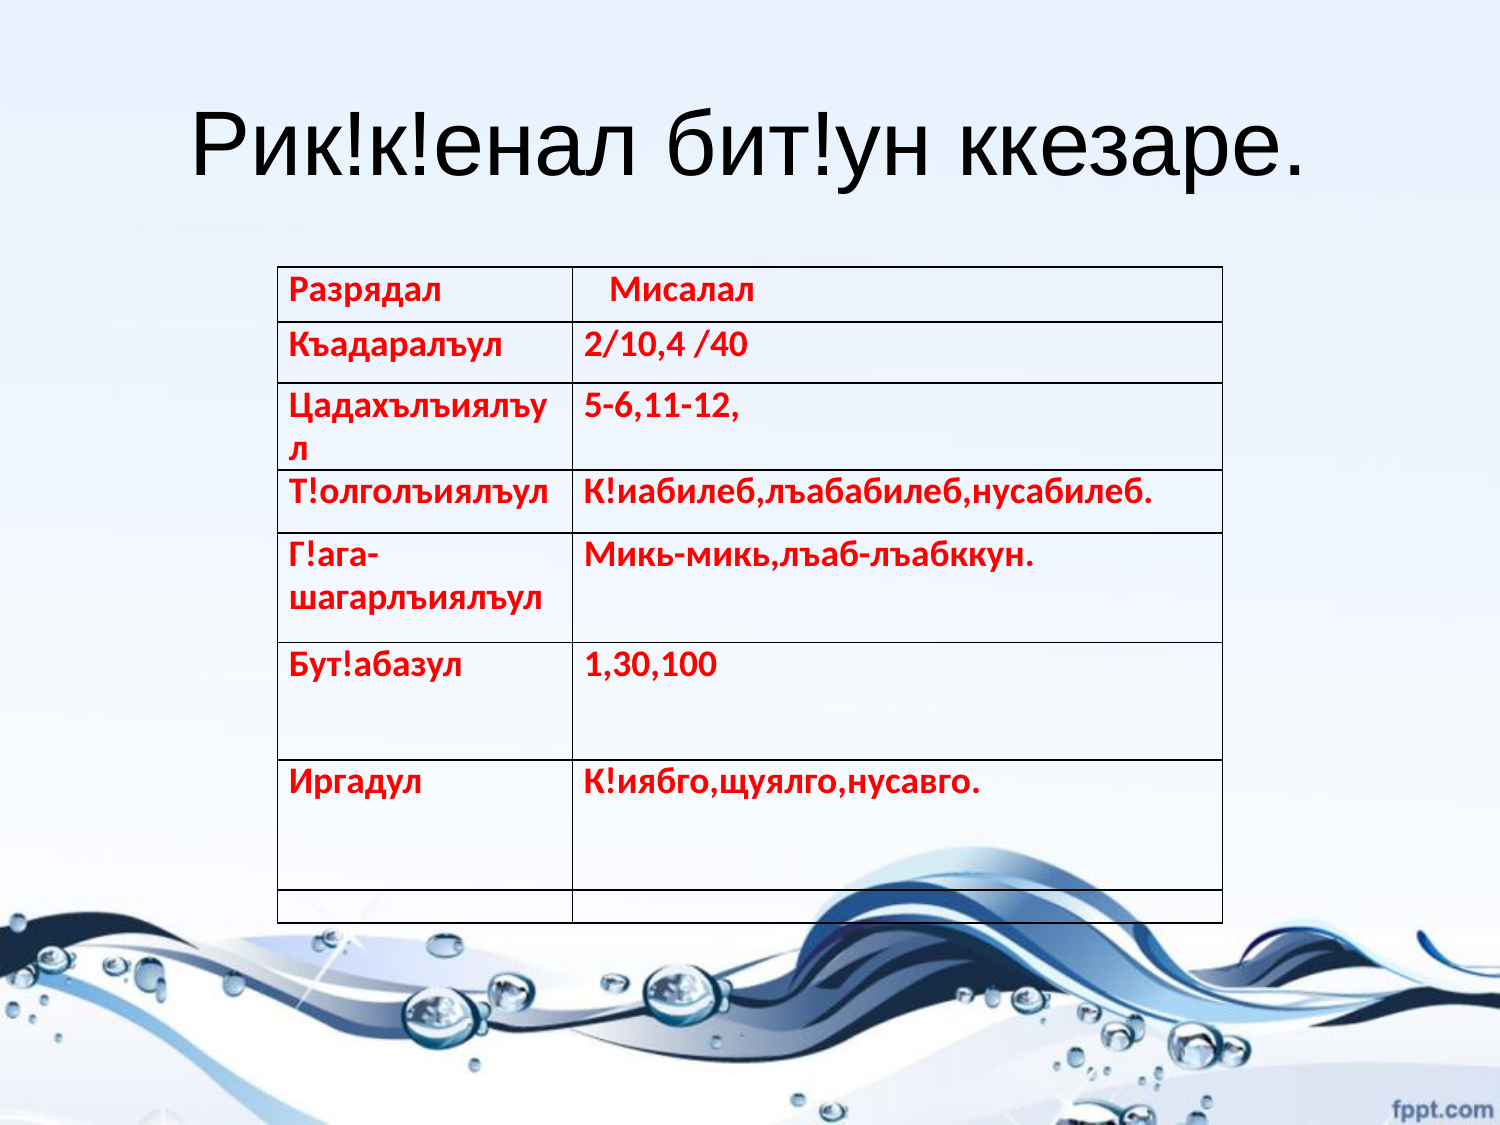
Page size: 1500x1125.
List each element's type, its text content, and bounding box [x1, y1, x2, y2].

table_cell [278, 891, 572, 922]
table_cell 5-6,11-12, [573, 384, 1222, 469]
table_cell К!иабилеб,лъабабилеб,нусабилеб. [573, 471, 1222, 532]
table_cell Цадахълъиялъул [278, 384, 572, 469]
title Рик!к!енал бит!ун ккезаре. [74, 44, 1426, 233]
table_header Мисалал [573, 268, 1222, 321]
table_cell Иргадул [278, 761, 572, 889]
table_header Разрядал [278, 268, 572, 321]
table_cell К!иябго,щуялго,нусавго. [573, 761, 1222, 889]
table_cell Къадаралъул [278, 323, 572, 382]
table_cell 2/10,4 /40 [573, 323, 1222, 382]
table_cell Г!ага-шагарлъиялъул [278, 534, 572, 642]
table_cell Т!олголъиялъул [278, 471, 572, 532]
table_cell 1,30,100 [573, 643, 1222, 759]
table_cell Микь-микь,лъаб-лъабккун. [573, 534, 1222, 642]
table_cell [573, 891, 1222, 922]
picture [0, 0, 1500, 1125]
table_cell Бут!абазул [278, 643, 572, 759]
